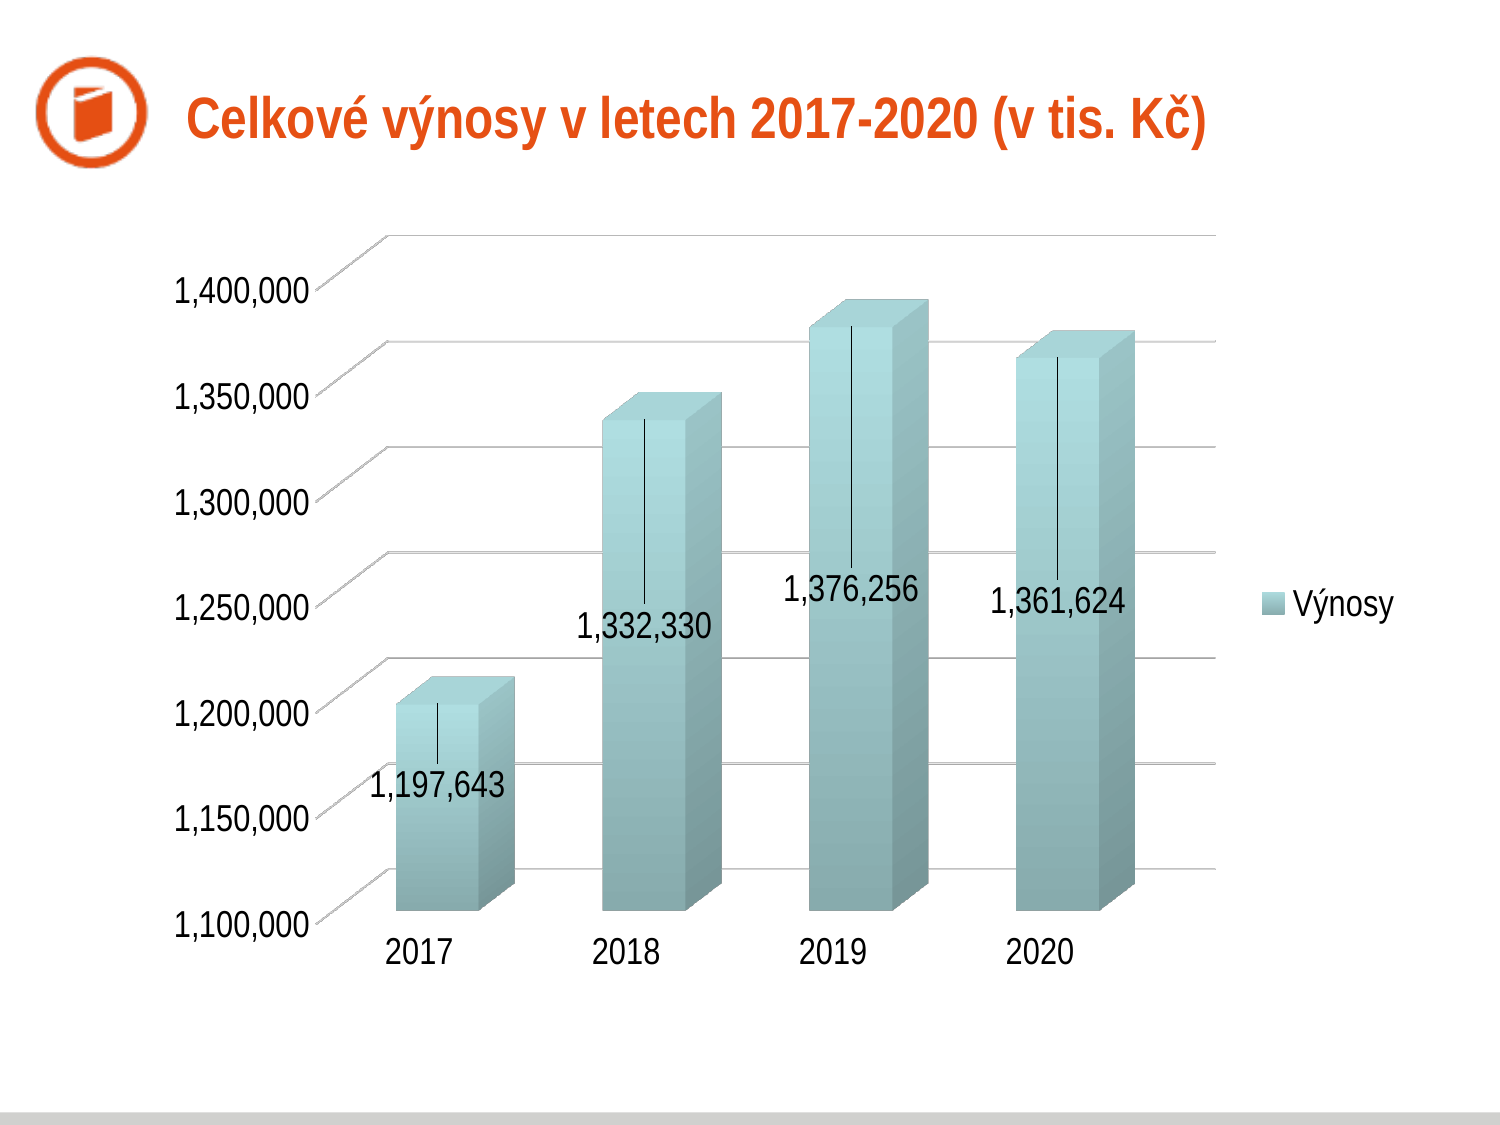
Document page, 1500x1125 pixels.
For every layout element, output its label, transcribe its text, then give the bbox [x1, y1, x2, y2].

picture [29, 54, 156, 176]
chart [139, 219, 1420, 988]
title Celkové výnosy v letech 2017-2020 (v tis. Kč) [171, 54, 1388, 176]
